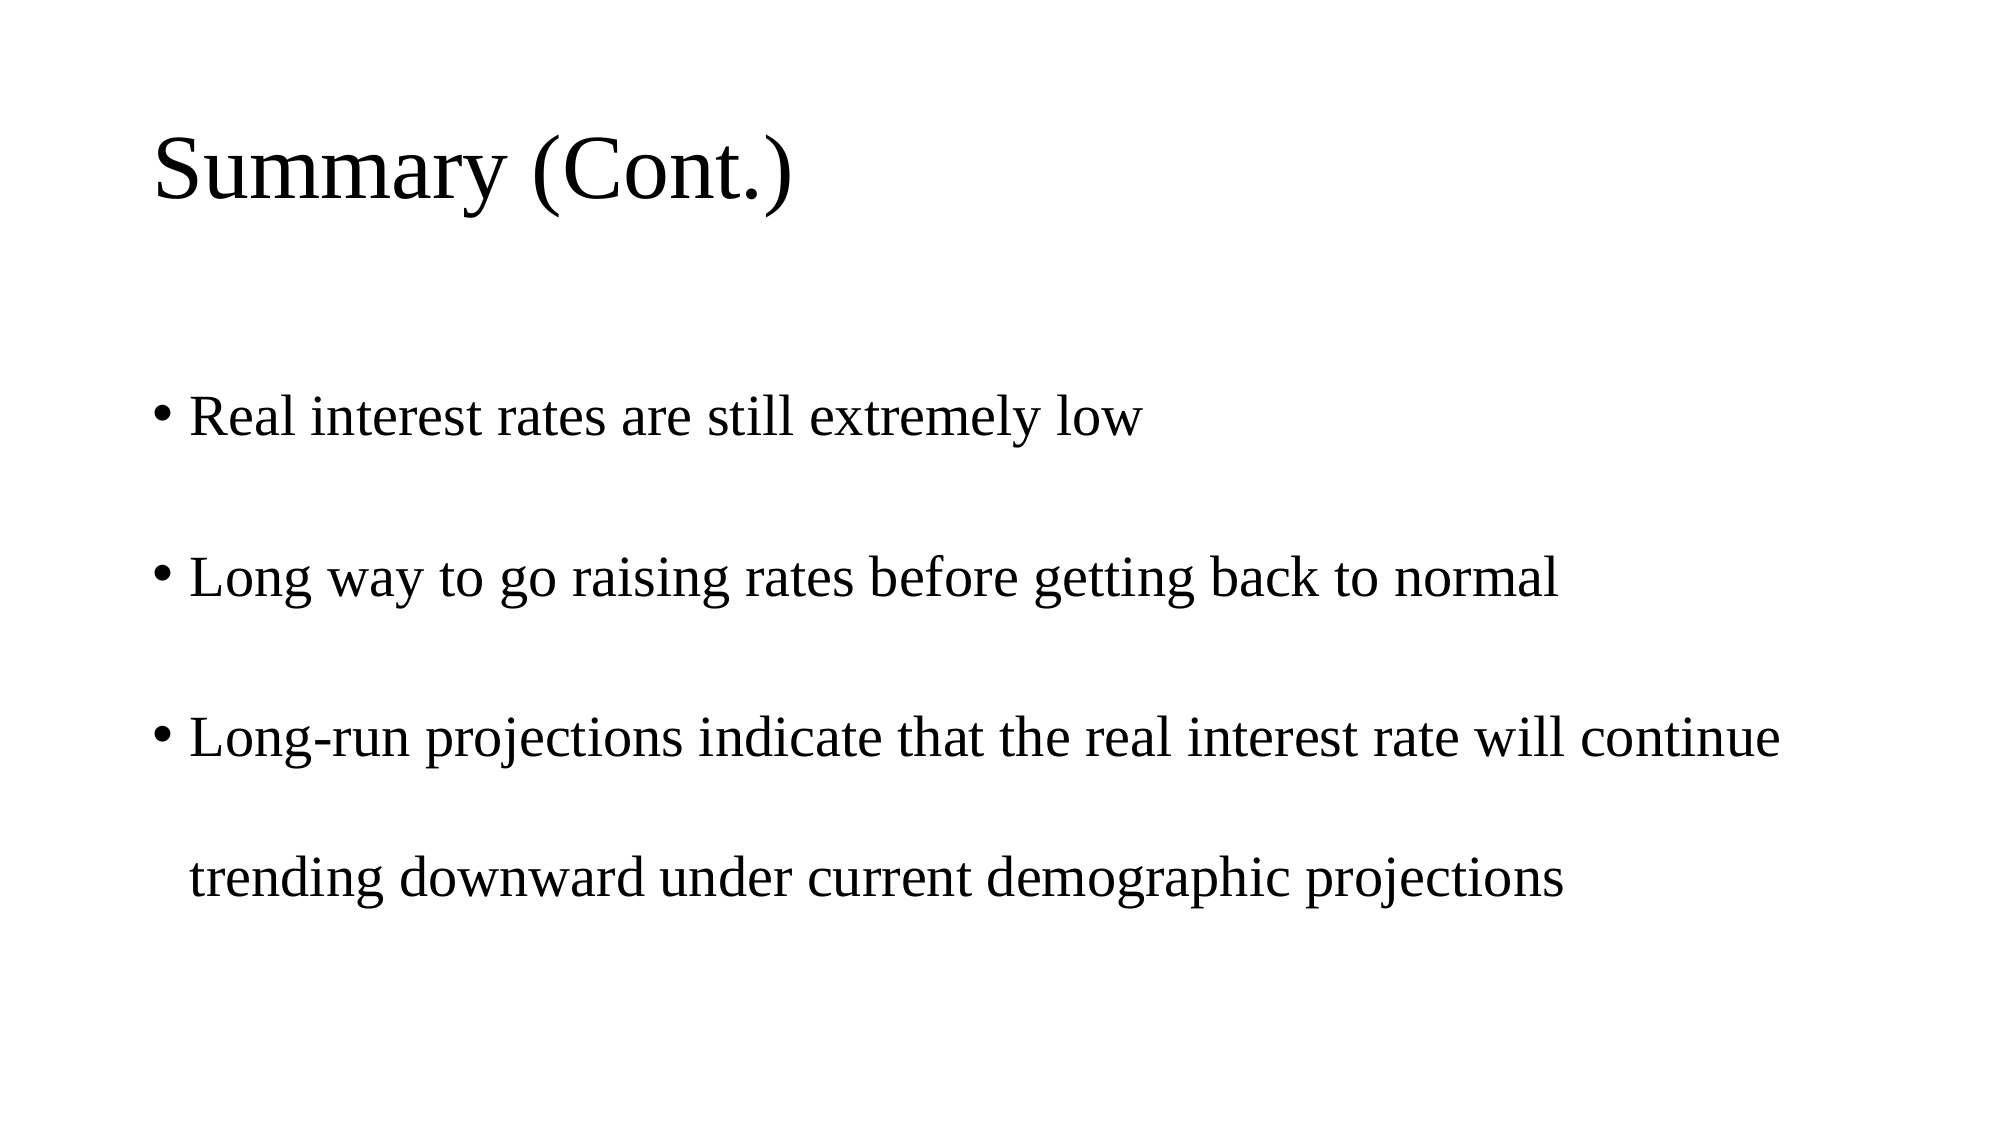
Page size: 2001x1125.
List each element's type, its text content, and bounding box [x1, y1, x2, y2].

list Real interest rates are still extremely low Long way to go raising rates before getting back to normal Long-run projections indicate that the real interest rate will continue trending downward under current demographic projections [137, 299, 1863, 1014]
title Summary (Cont.) [137, 59, 1863, 278]
